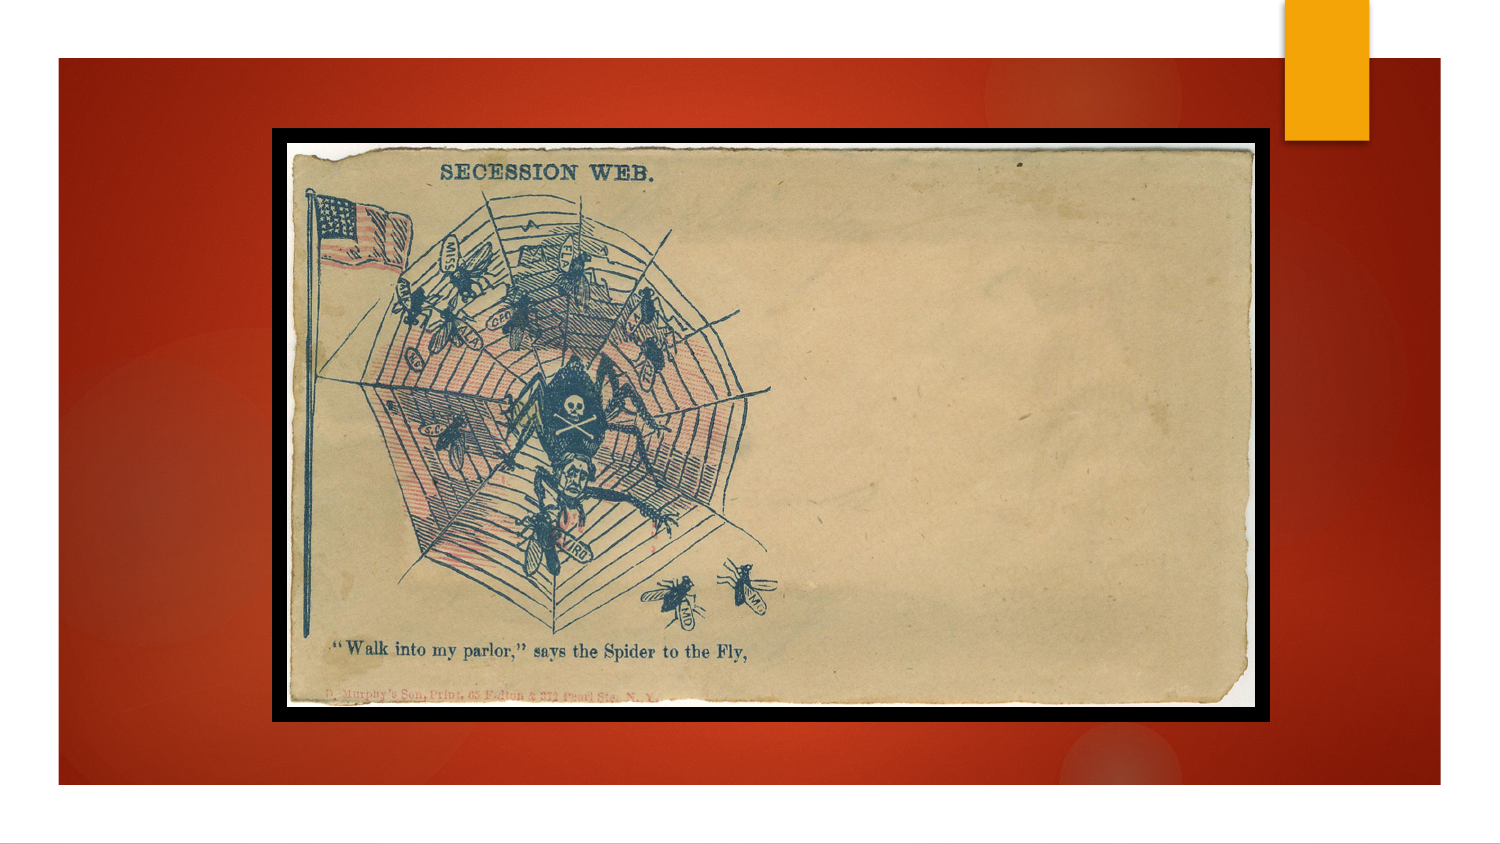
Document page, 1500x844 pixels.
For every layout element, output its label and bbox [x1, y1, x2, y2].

picture [286, 142, 1256, 708]
